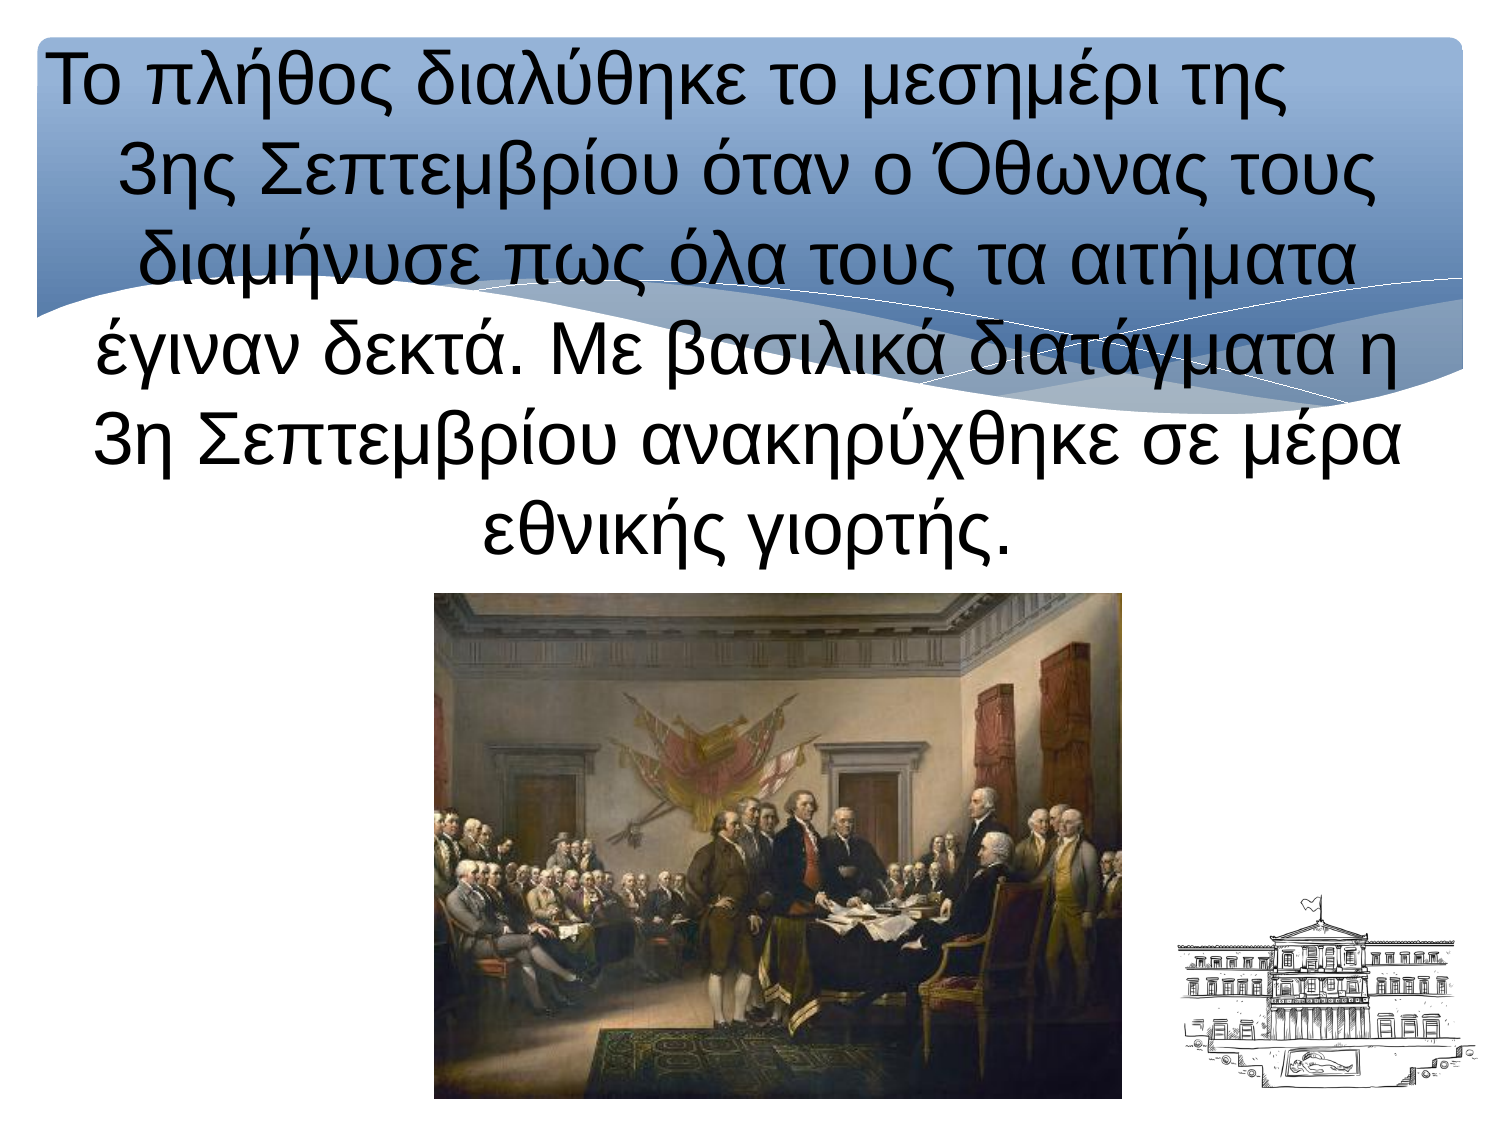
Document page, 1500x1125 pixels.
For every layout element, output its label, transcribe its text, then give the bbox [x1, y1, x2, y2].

text_box Το πλήθος διαλύθηκε το μεσημέρι της 3ης Σεπτεμβρίου όταν ο Όθωνας τους διαμήνυσε πως όλα τους τα αιτήματα έγιναν δεκτά. Με βασιλικά διατάγματα η 3η Σεπτεμβρίου ανακηρύχθηκε σε μέρα εθνικής γιορτής. [44, 47, 1453, 552]
picture [1145, 849, 1500, 1124]
picture [434, 593, 1123, 1099]
